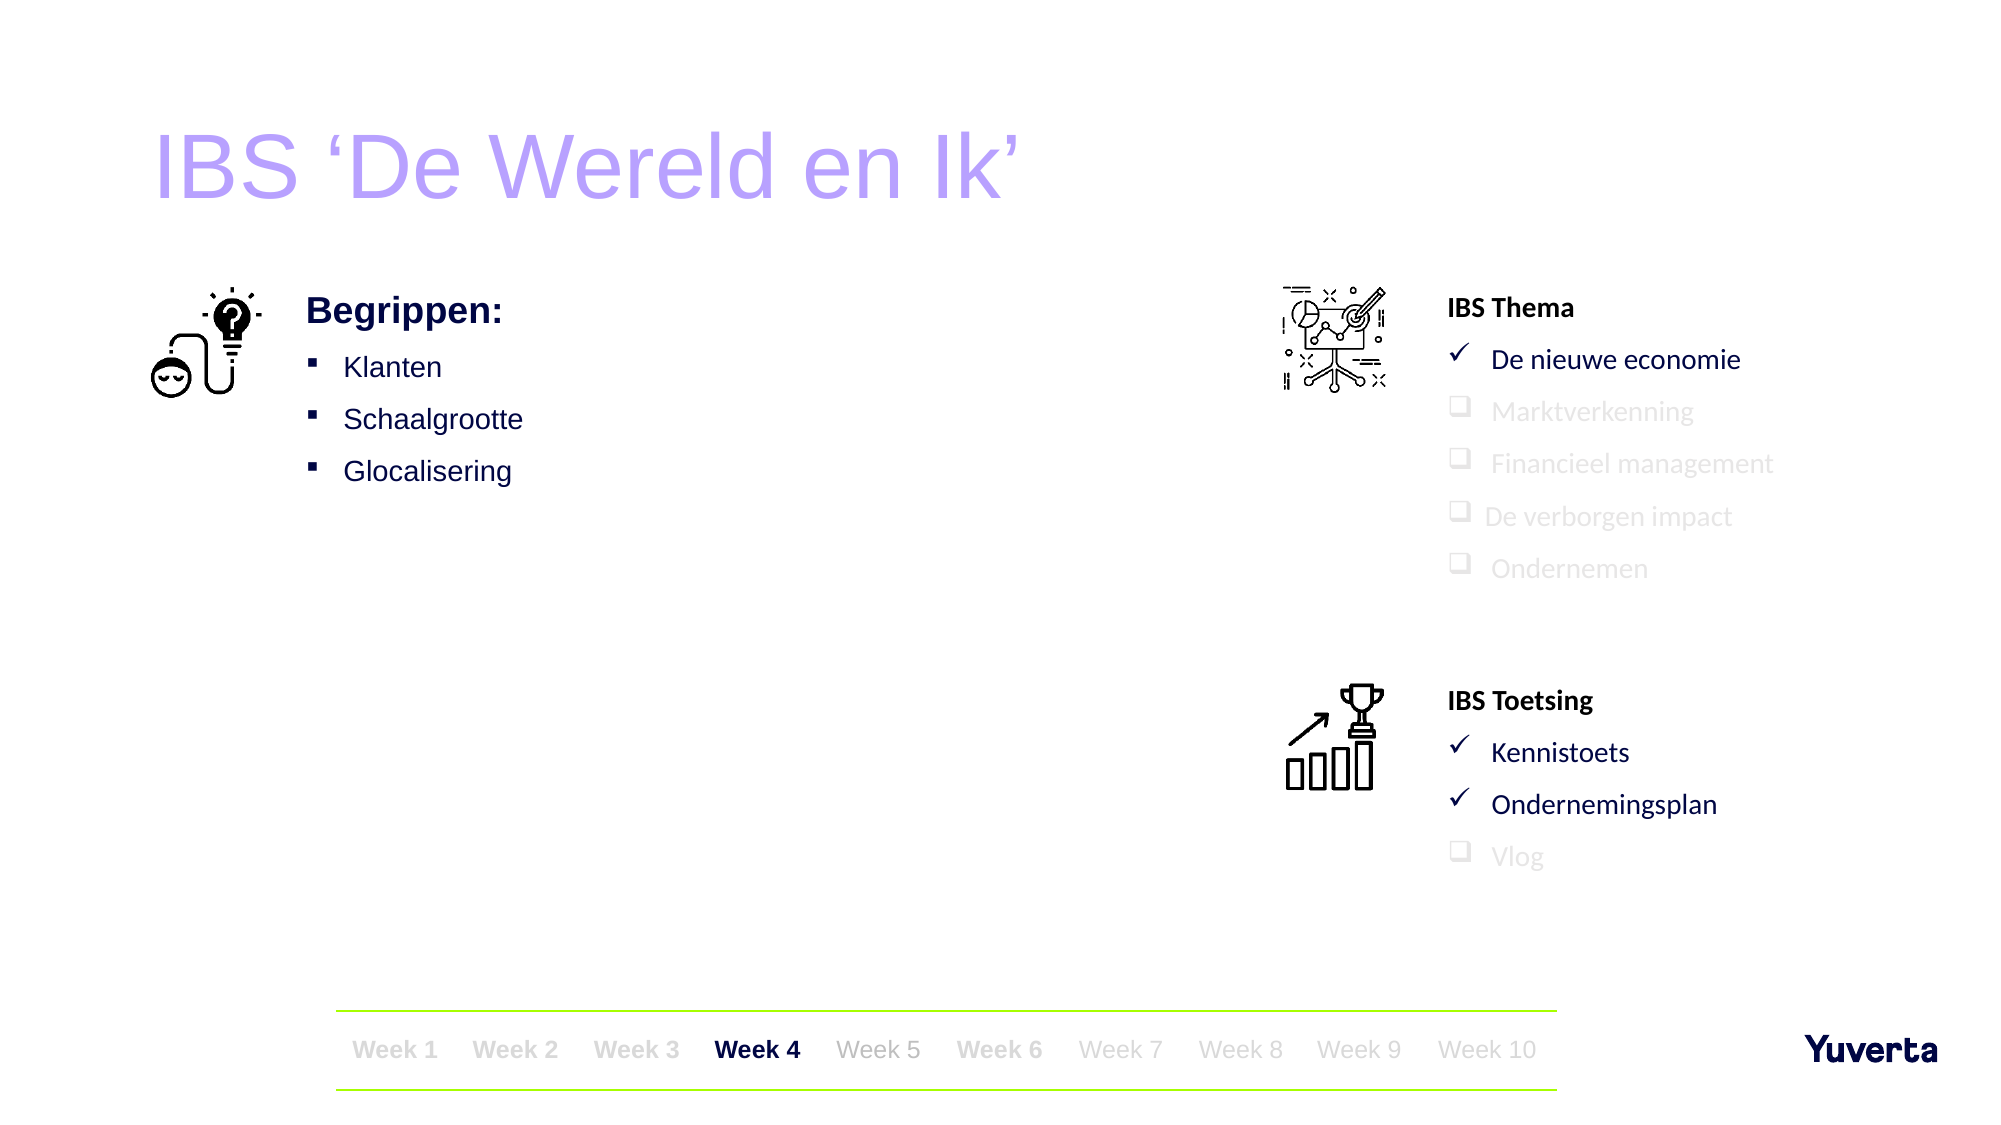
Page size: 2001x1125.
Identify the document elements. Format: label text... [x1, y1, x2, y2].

table_header Week 6 [939, 1012, 1061, 1089]
picture [137, 283, 275, 399]
table_header Week 4 [697, 1012, 818, 1089]
table_header Week 8 [1182, 1012, 1301, 1089]
table_header Week 1 [336, 1012, 455, 1089]
text_box IBS Toetsing Kennistoets Ondernemingsplan Vlog [1432, 677, 1853, 1011]
table_header Week 5 [818, 1012, 939, 1089]
text_box Begrippen: Klanten Schaalgrootte Glocalisering [290, 283, 781, 736]
text_box IBS Thema De nieuwe economie Marktverkenning Financieel management De verborgen impact Ondernemen [1432, 284, 1853, 639]
table_header Week 2 [455, 1012, 577, 1089]
table_header Week 3 [577, 1012, 697, 1089]
picture [1265, 677, 1404, 794]
picture [1265, 280, 1403, 398]
text_box IBS ‘De Wereld en Ik’ [137, 59, 1753, 278]
table_header Week 9 [1301, 1012, 1418, 1089]
table_header Week 7 [1061, 1012, 1182, 1089]
table_header Week 10 [1418, 1012, 1557, 1089]
